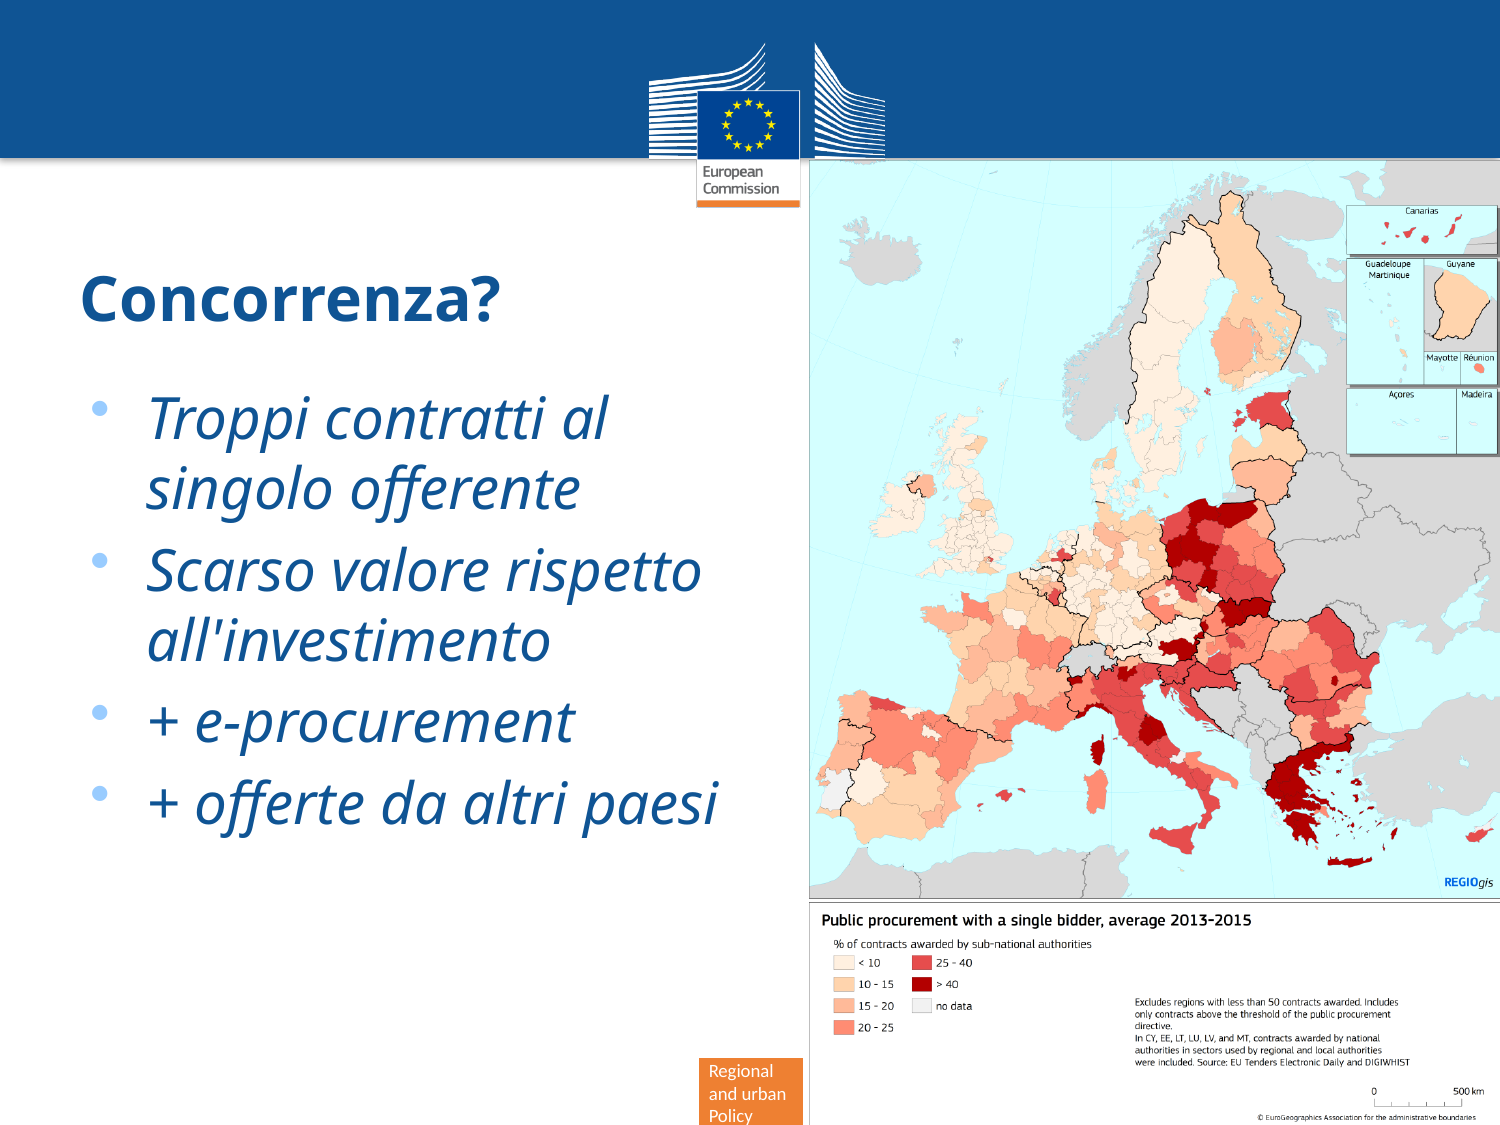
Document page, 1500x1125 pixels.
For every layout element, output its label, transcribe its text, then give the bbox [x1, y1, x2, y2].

list Troppi contratti al singolo offerente Scarso valore rispetto all'investimento + e-procurement + offerte da altri paesi [75, 373, 803, 988]
title Concorrenza? [64, 219, 803, 374]
picture [649, 42, 885, 208]
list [808, 160, 1500, 1125]
